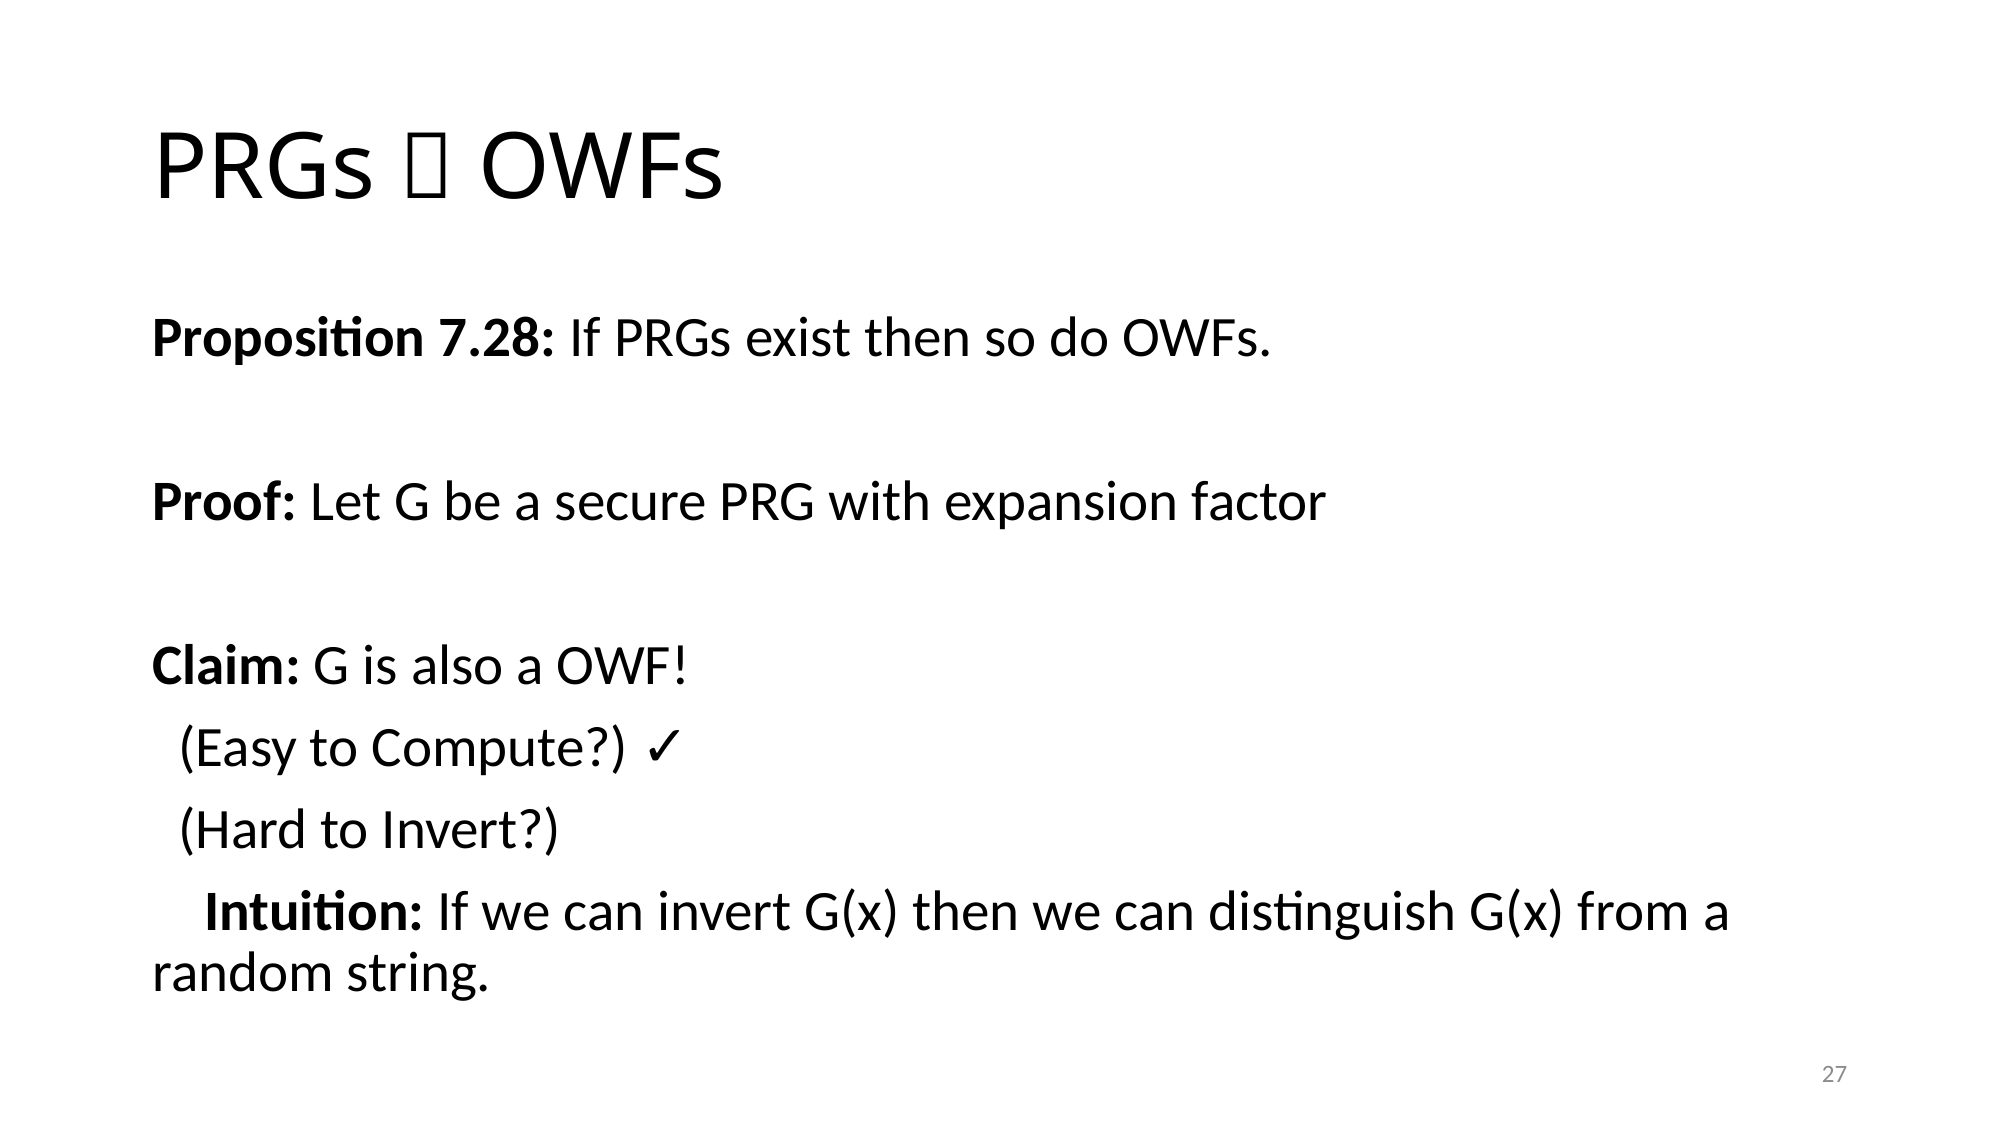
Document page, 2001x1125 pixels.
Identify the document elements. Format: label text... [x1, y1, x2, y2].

title PRGs  OWFs [137, 59, 1863, 278]
slide_number 27 [1412, 1042, 1863, 1103]
